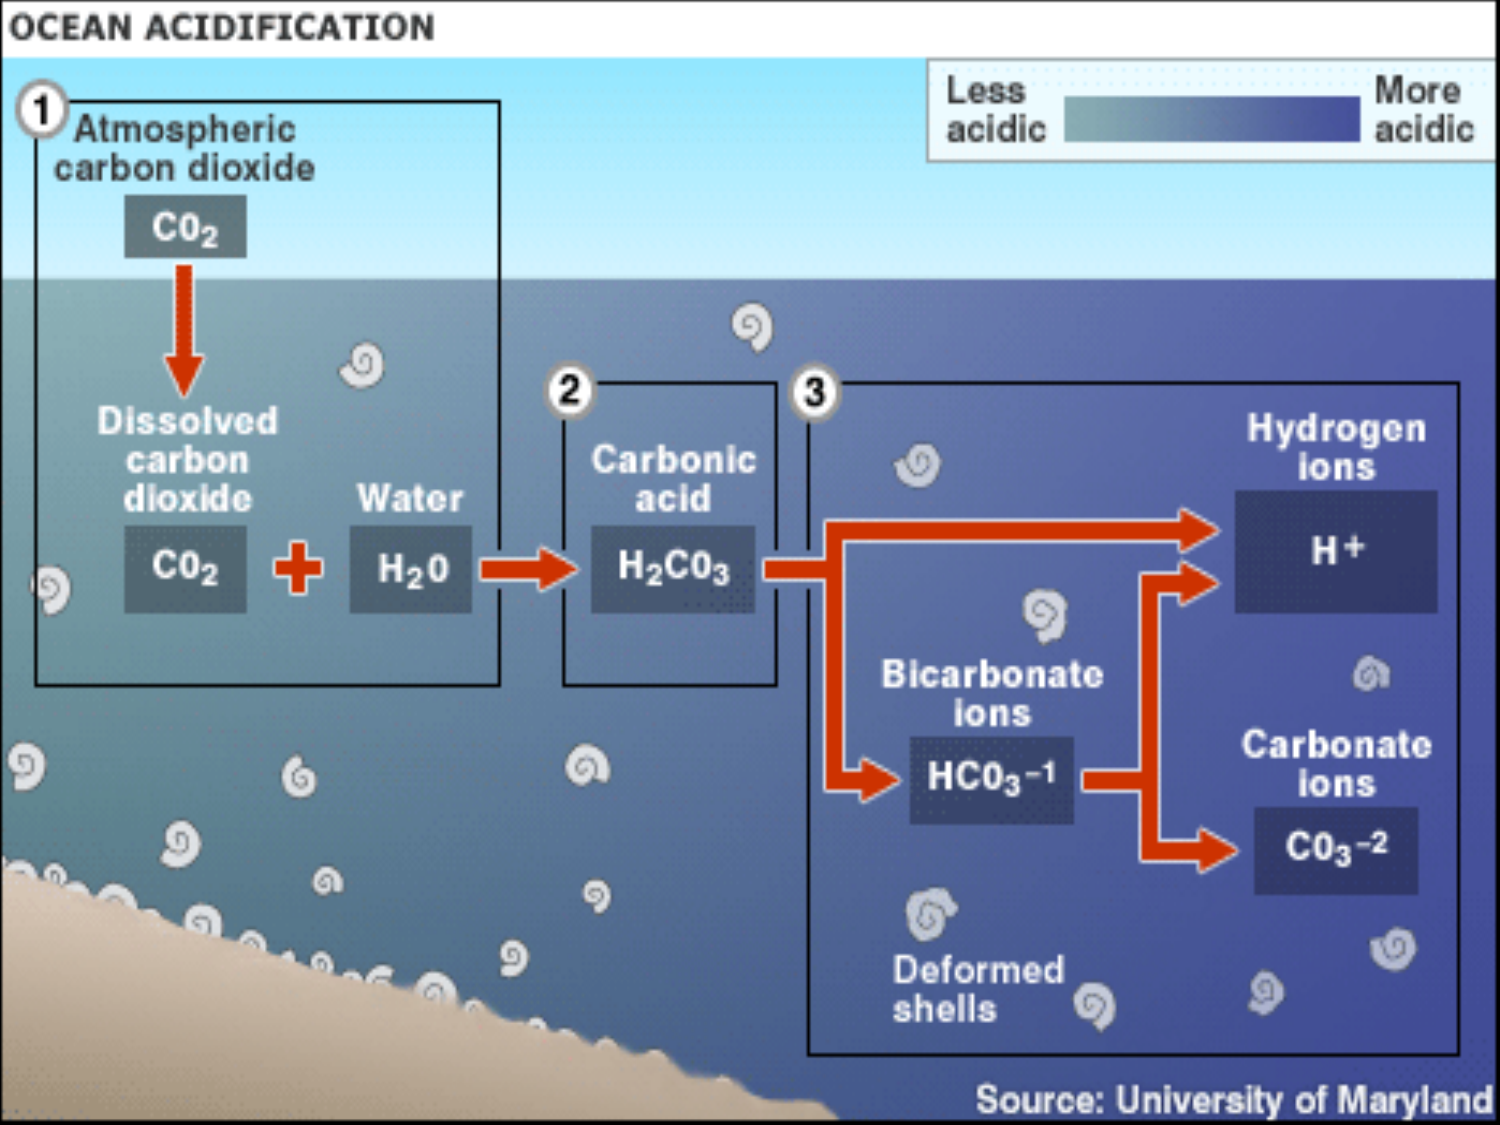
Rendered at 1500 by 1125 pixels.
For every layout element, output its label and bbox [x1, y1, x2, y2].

list [0, 0, 1500, 1125]
